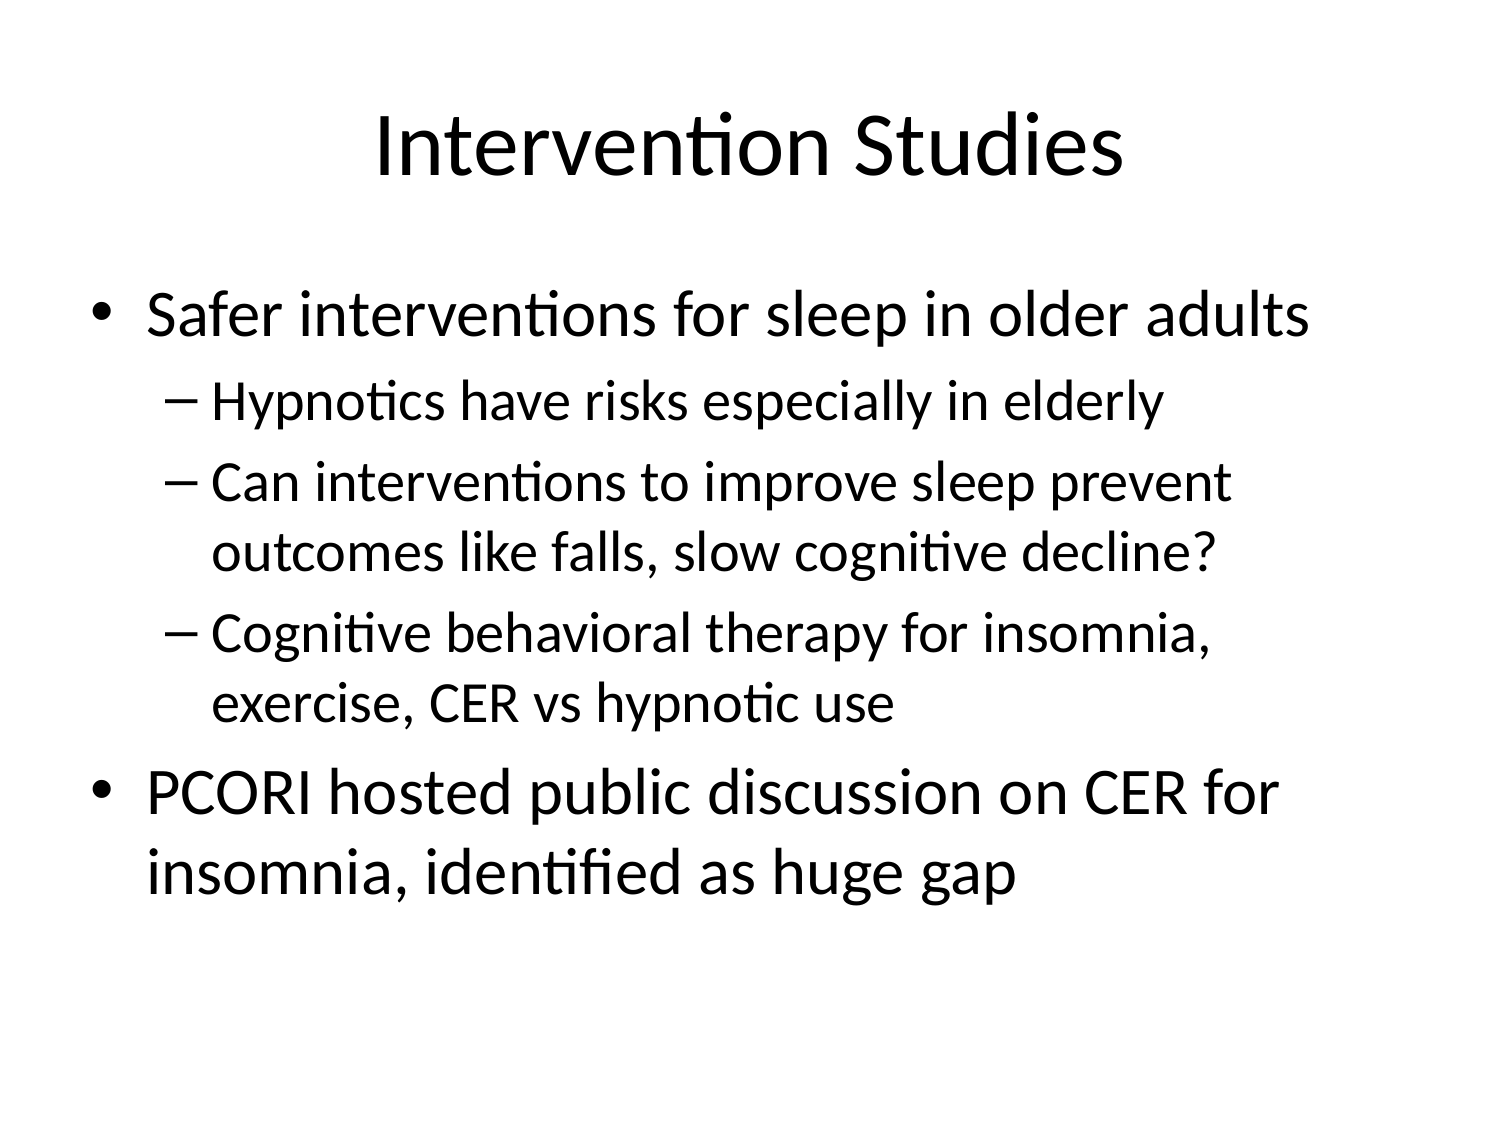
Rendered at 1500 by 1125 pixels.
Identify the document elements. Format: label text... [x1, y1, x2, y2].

title Intervention Studies [75, 45, 1425, 233]
list Safer interventions for sleep in older adults Hypnotics have risks especially in elderly Can interventions to improve sleep prevent outcomes like falls, slow cognitive decline? Cognitive behavioral therapy for insomnia, exercise, CER vs hypnotic use PCORI hosted public discussion on CER for insomnia, identified as huge gap [75, 262, 1425, 1005]
